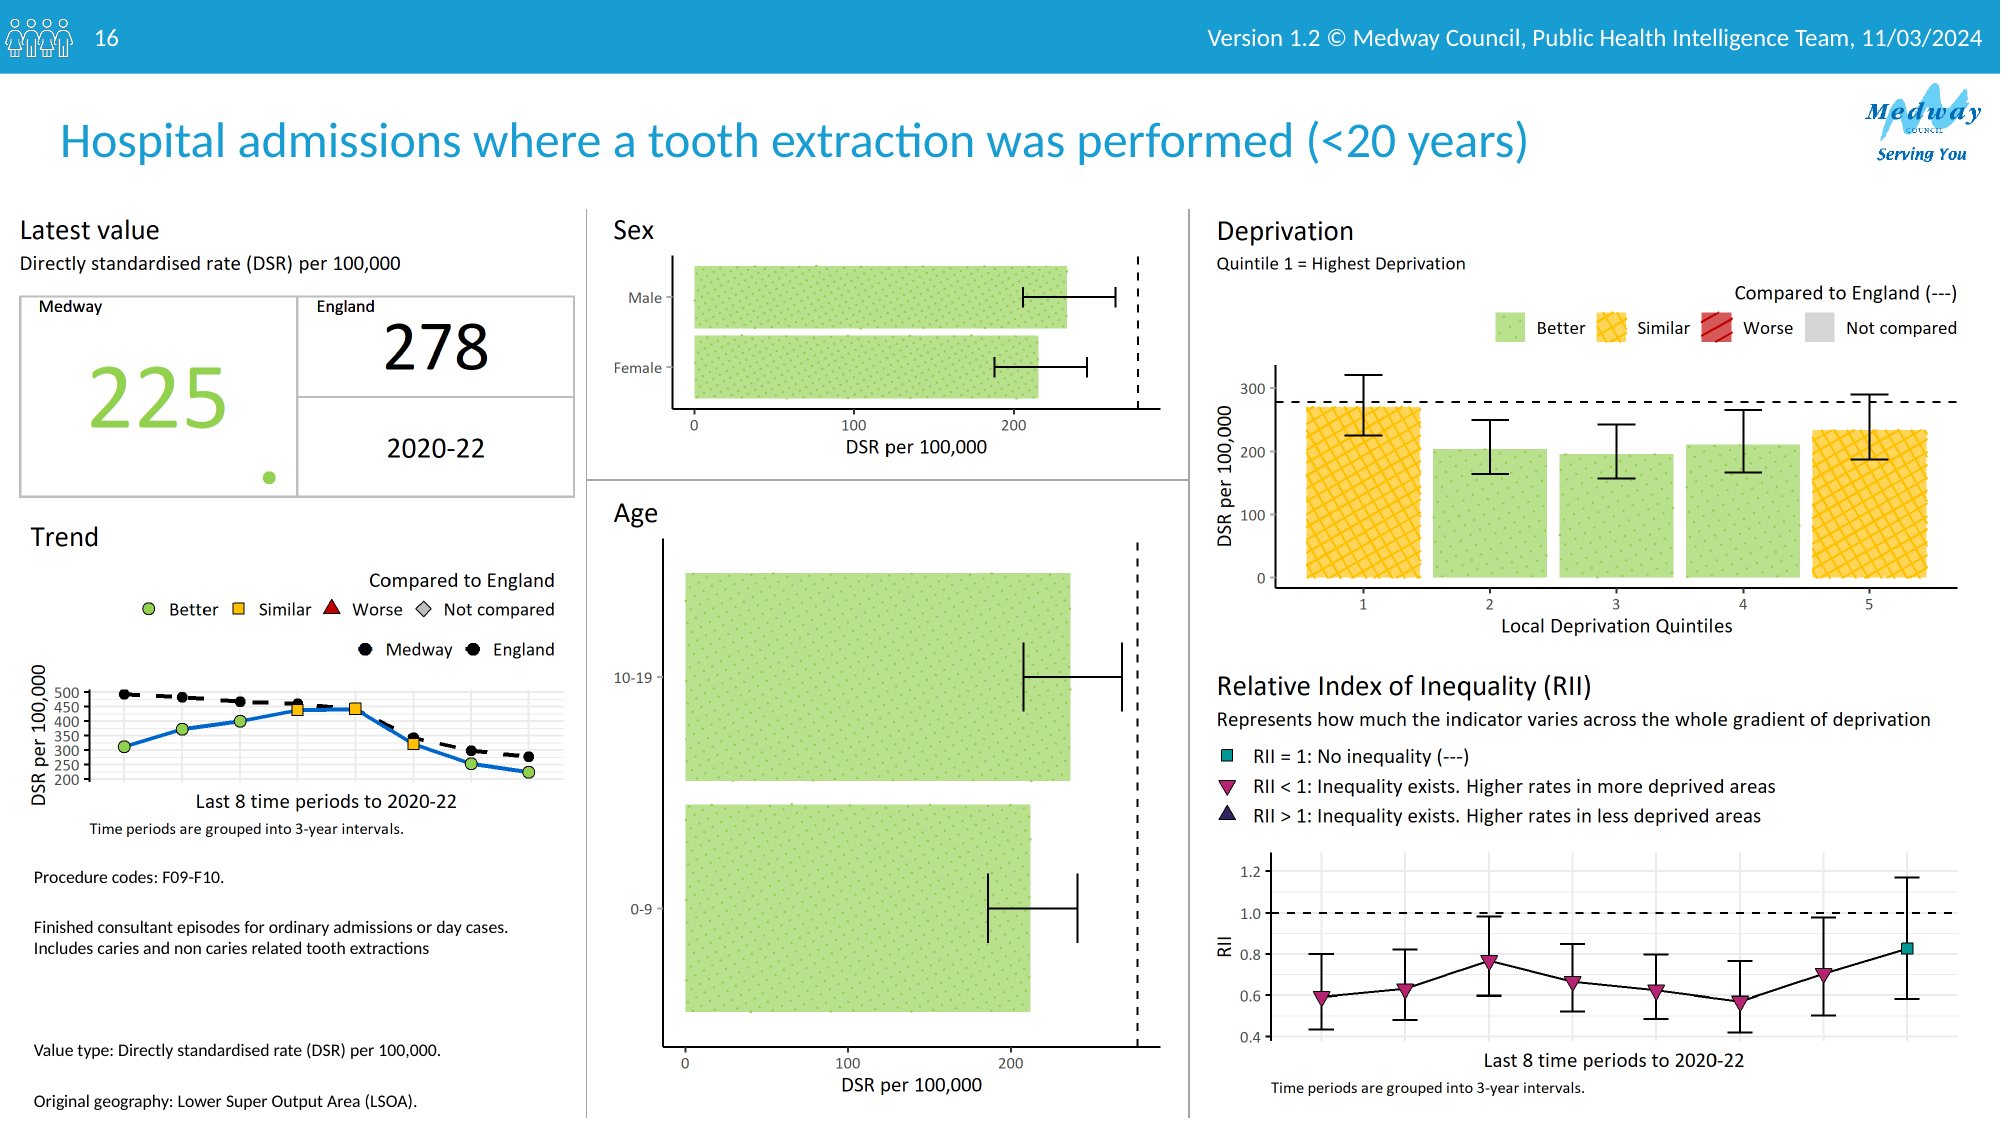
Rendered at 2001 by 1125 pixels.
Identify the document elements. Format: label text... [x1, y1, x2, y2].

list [601, 491, 1173, 1107]
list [1205, 664, 1969, 1107]
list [19, 515, 575, 849]
list Version 1.2 © Medway Council, Public Health Intelligence Team, 11/03/2024 [881, 2, 2000, 72]
slide_number 16 [78, 6, 315, 67]
title Hospital admissions where a tooth extraction was performed (<20 years) [45, 83, 1866, 191]
list Procedure codes: F09-F10. Finished consultant episodes for ordinary admissions or day cases. Includes caries and non caries related tooth extractions Value type: Directly standardised rate (DSR) per 100,000. Original geography: Lower Super Output Area (LSOA). Benchmarking method: Exact CI method (95%). Source: NHS Digital, Hospital Episode Statistics (HES) Caveat: Admissions figures may be underestimated as extractions in community dental services are not always included in data. [18, 857, 574, 1106]
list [19, 208, 576, 498]
picture [1, 1, 77, 77]
picture [1866, 83, 1981, 162]
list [1205, 208, 1969, 647]
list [602, 208, 1173, 469]
